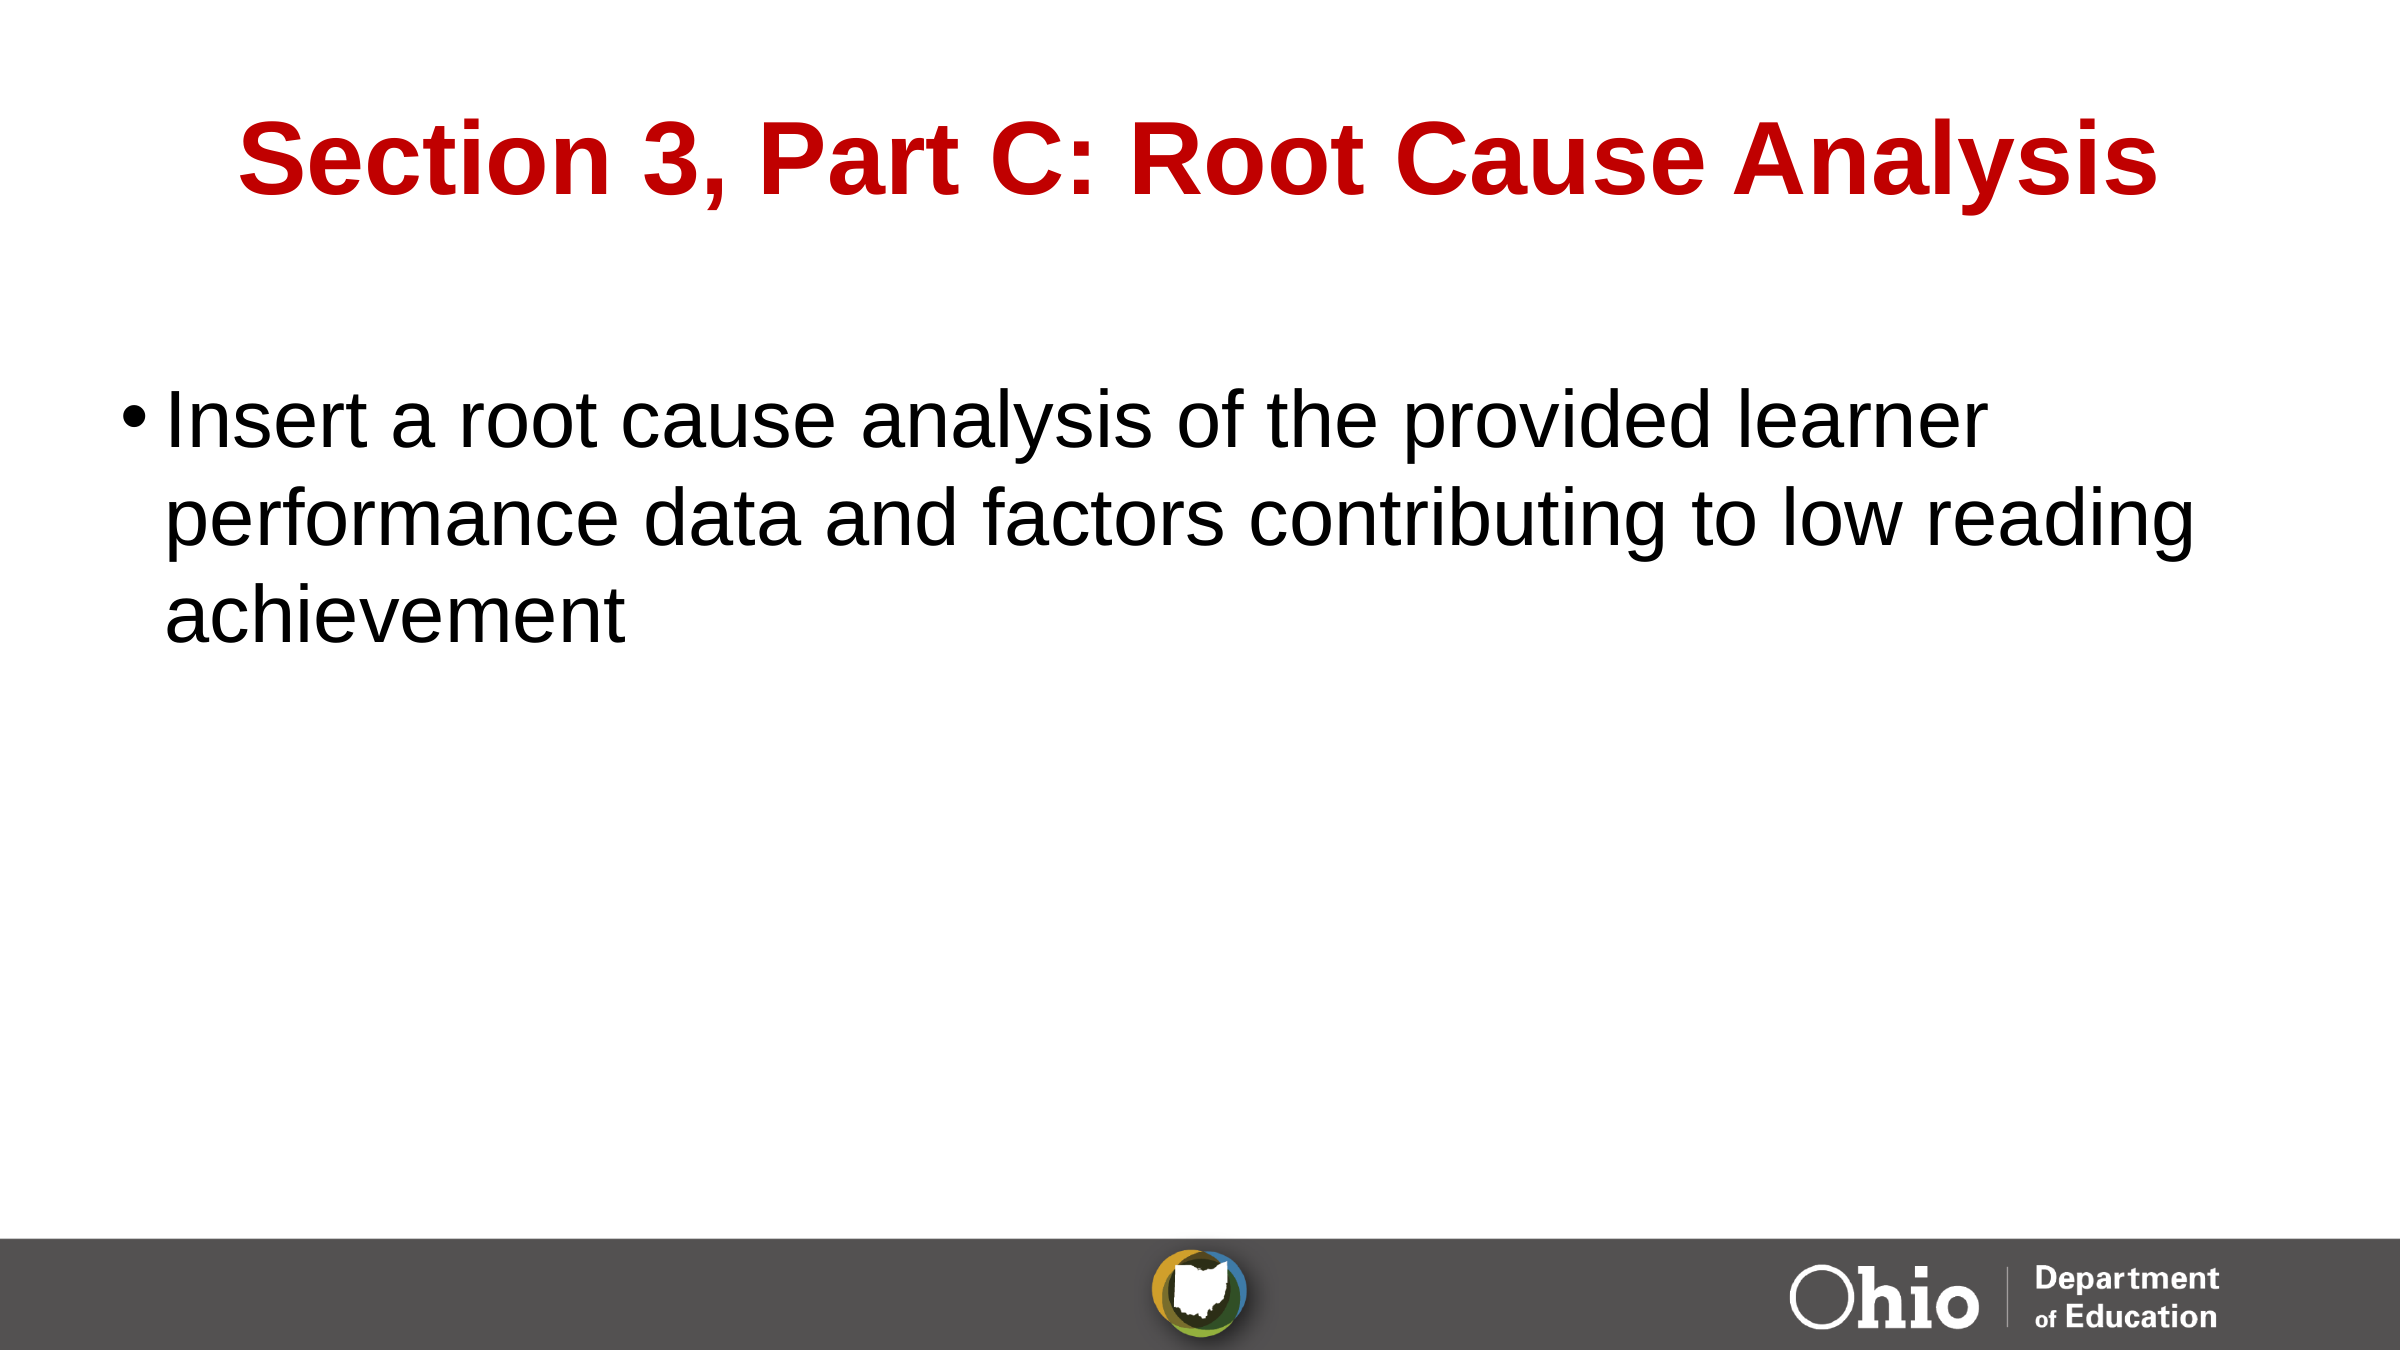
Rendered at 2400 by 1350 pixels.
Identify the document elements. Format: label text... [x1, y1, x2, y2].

title Section 3, Part C: Root Cause Analysis [120, 90, 2280, 217]
list Insert a root cause analysis of the provided learner performance data and factors contributing to low reading achievement [120, 366, 2280, 1037]
picture [0, 0, 2400, 1350]
